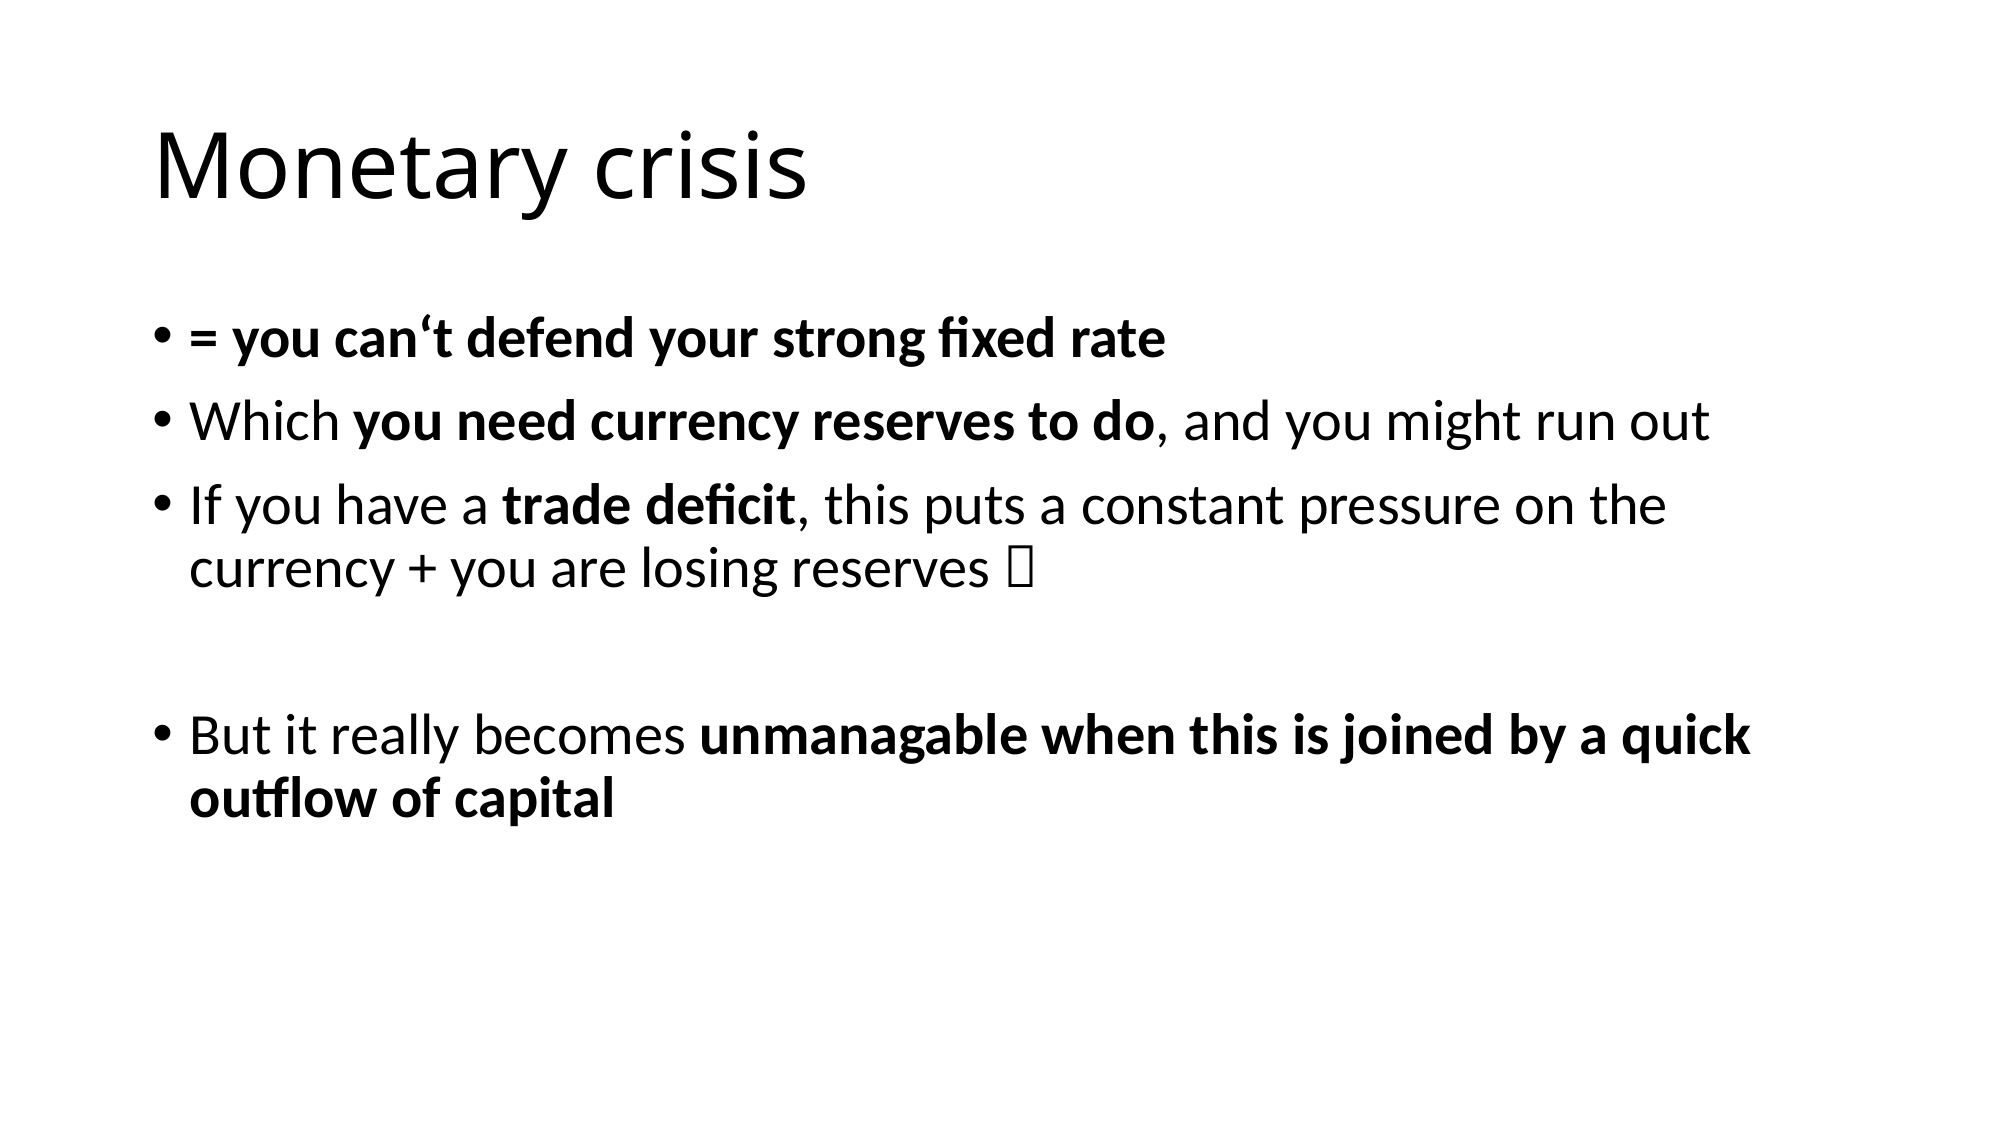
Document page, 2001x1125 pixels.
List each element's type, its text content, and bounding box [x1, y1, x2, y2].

title Monetary crisis [137, 59, 1863, 278]
list = you can‘t defend your strong fixed rate Which you need currency reserves to do, and you might run out If you have a trade deficit, this puts a constant pressure on the currency + you are losing reserves  But it really becomes unmanagable when this is joined by a quick outflow of capital [137, 299, 1863, 1014]
